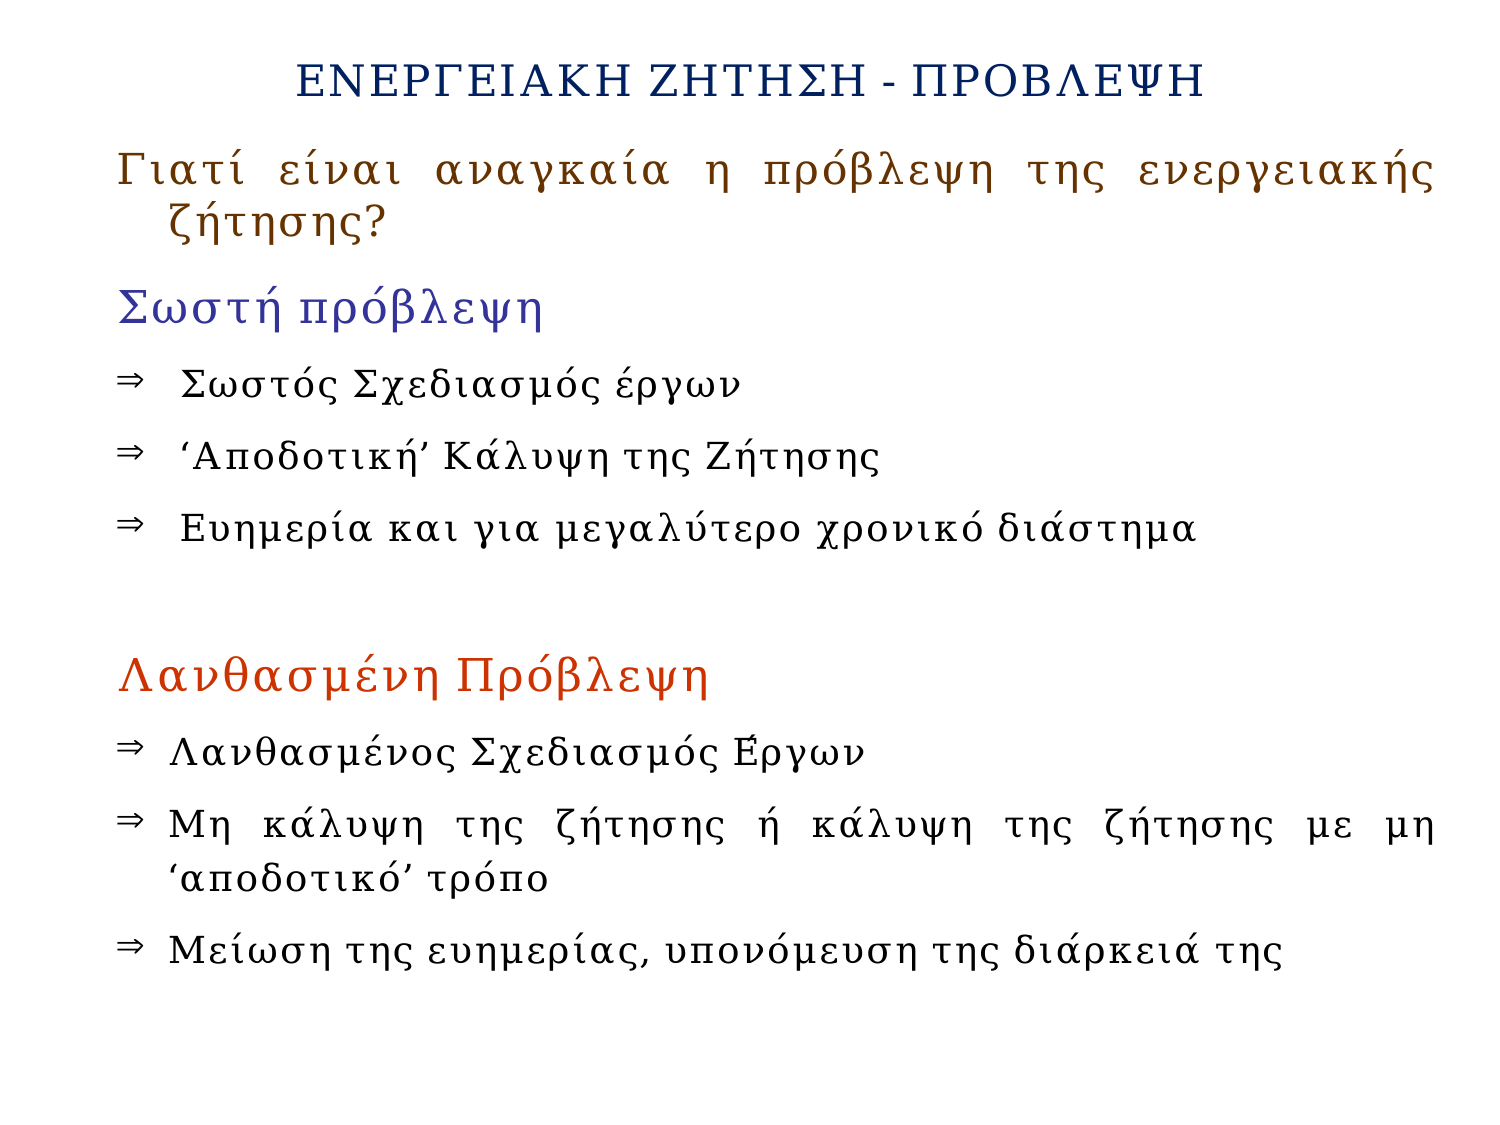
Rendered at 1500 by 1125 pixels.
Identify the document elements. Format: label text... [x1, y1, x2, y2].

list Γιατί είναι αναγκαία η πρόβλεψη της ενεργειακής ζήτησης? Σωστή πρόβλεψη Σωστός Σχεδιασμός έργων ‘Αποδοτική’ Κάλυψη της Ζήτησης Ευημερία και για μεγαλύτερο χρονικό διάστημα Λανθασμένη Πρόβλεψη Λανθασμένος Σχεδιασμός Έργων Μη κάλυψη της ζήτησης ή κάλυψη της ζήτησης με μη ‘αποδοτικό’ τρόπο Μείωση της ευημερίας, υπονόμευση της διάρκειά της [100, 134, 1451, 991]
title ΕΝΕΡΓΕΙΑΚΗ ΖΗΤΗΣΗ - ΠΡΟΒΛΕΨΗ [75, 45, 1425, 114]
